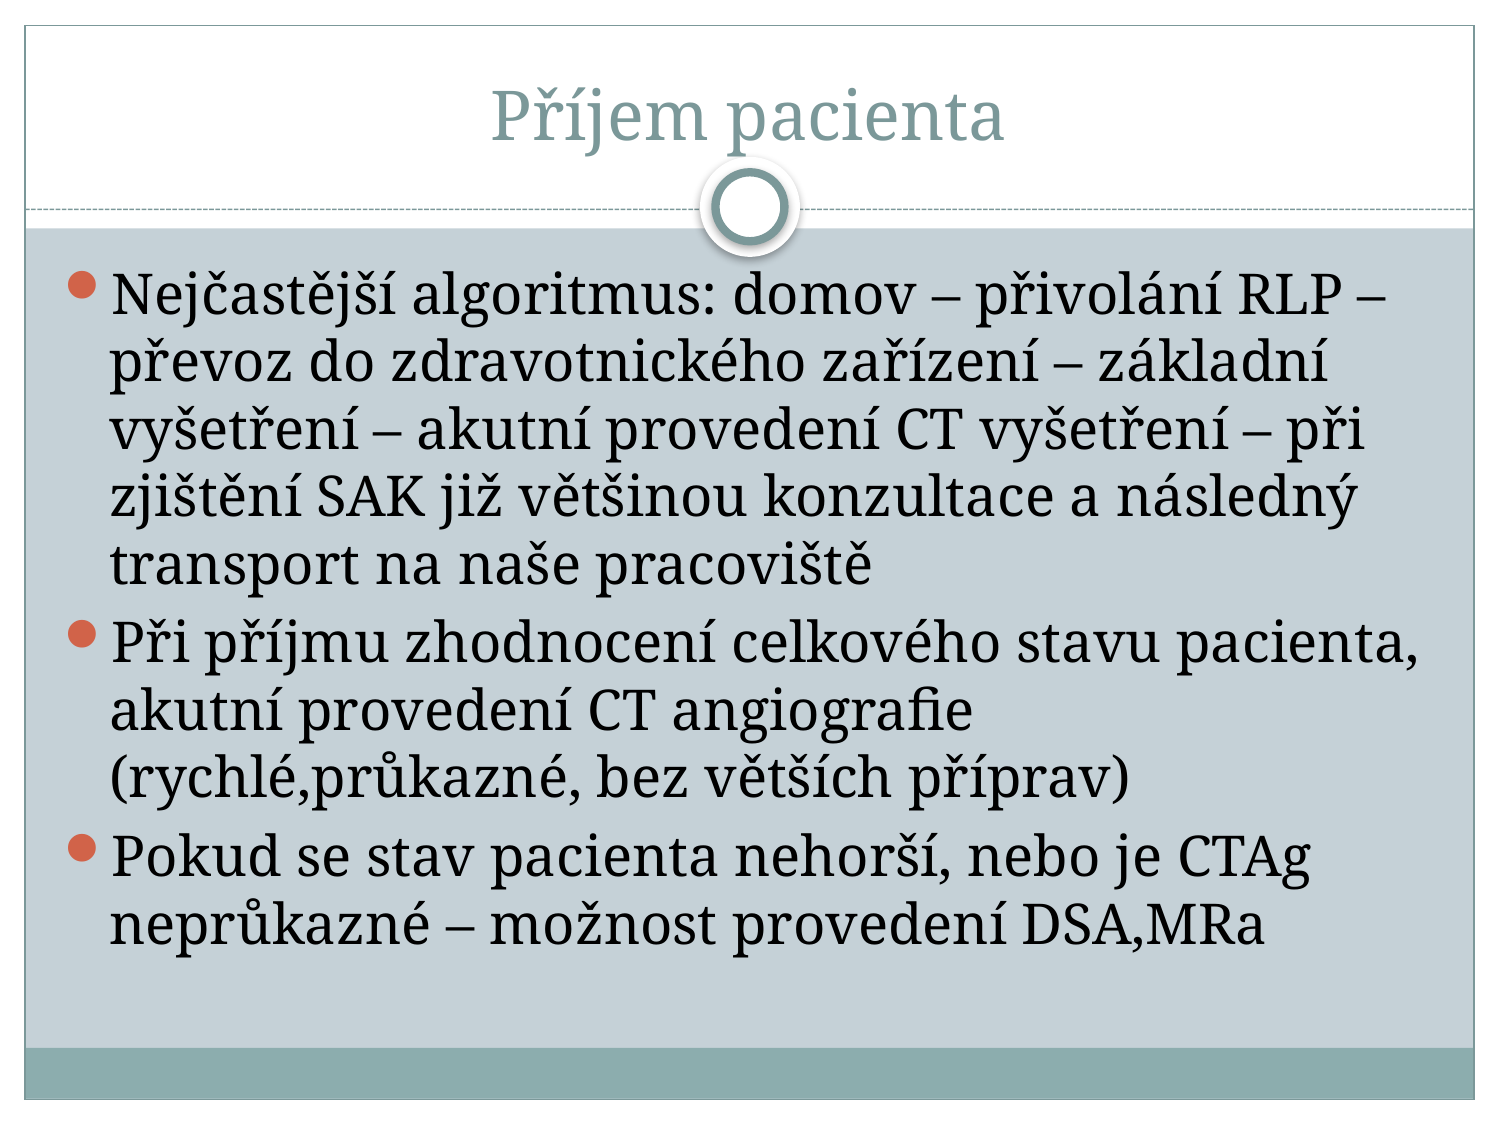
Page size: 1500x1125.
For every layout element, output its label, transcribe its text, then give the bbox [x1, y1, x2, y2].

title Příjem pacienta [49, 37, 1450, 162]
list Nejčastější algoritmus: domov – přivolání RLP – převoz do zdravotnického zařízení – základní vyšetření – akutní provedení CT vyšetření – při zjištění SAK již většinou konzultace a následný transport na naše pracoviště Při příjmu zhodnocení celkového stavu pacienta, akutní provedení CT angiografie (rychlé,průkazné, bez větších příprav) Pokud se stav pacienta nehorší, nebo je CTAg neprůkazné – možnost provedení DSA,MRa [49, 250, 1445, 1001]
